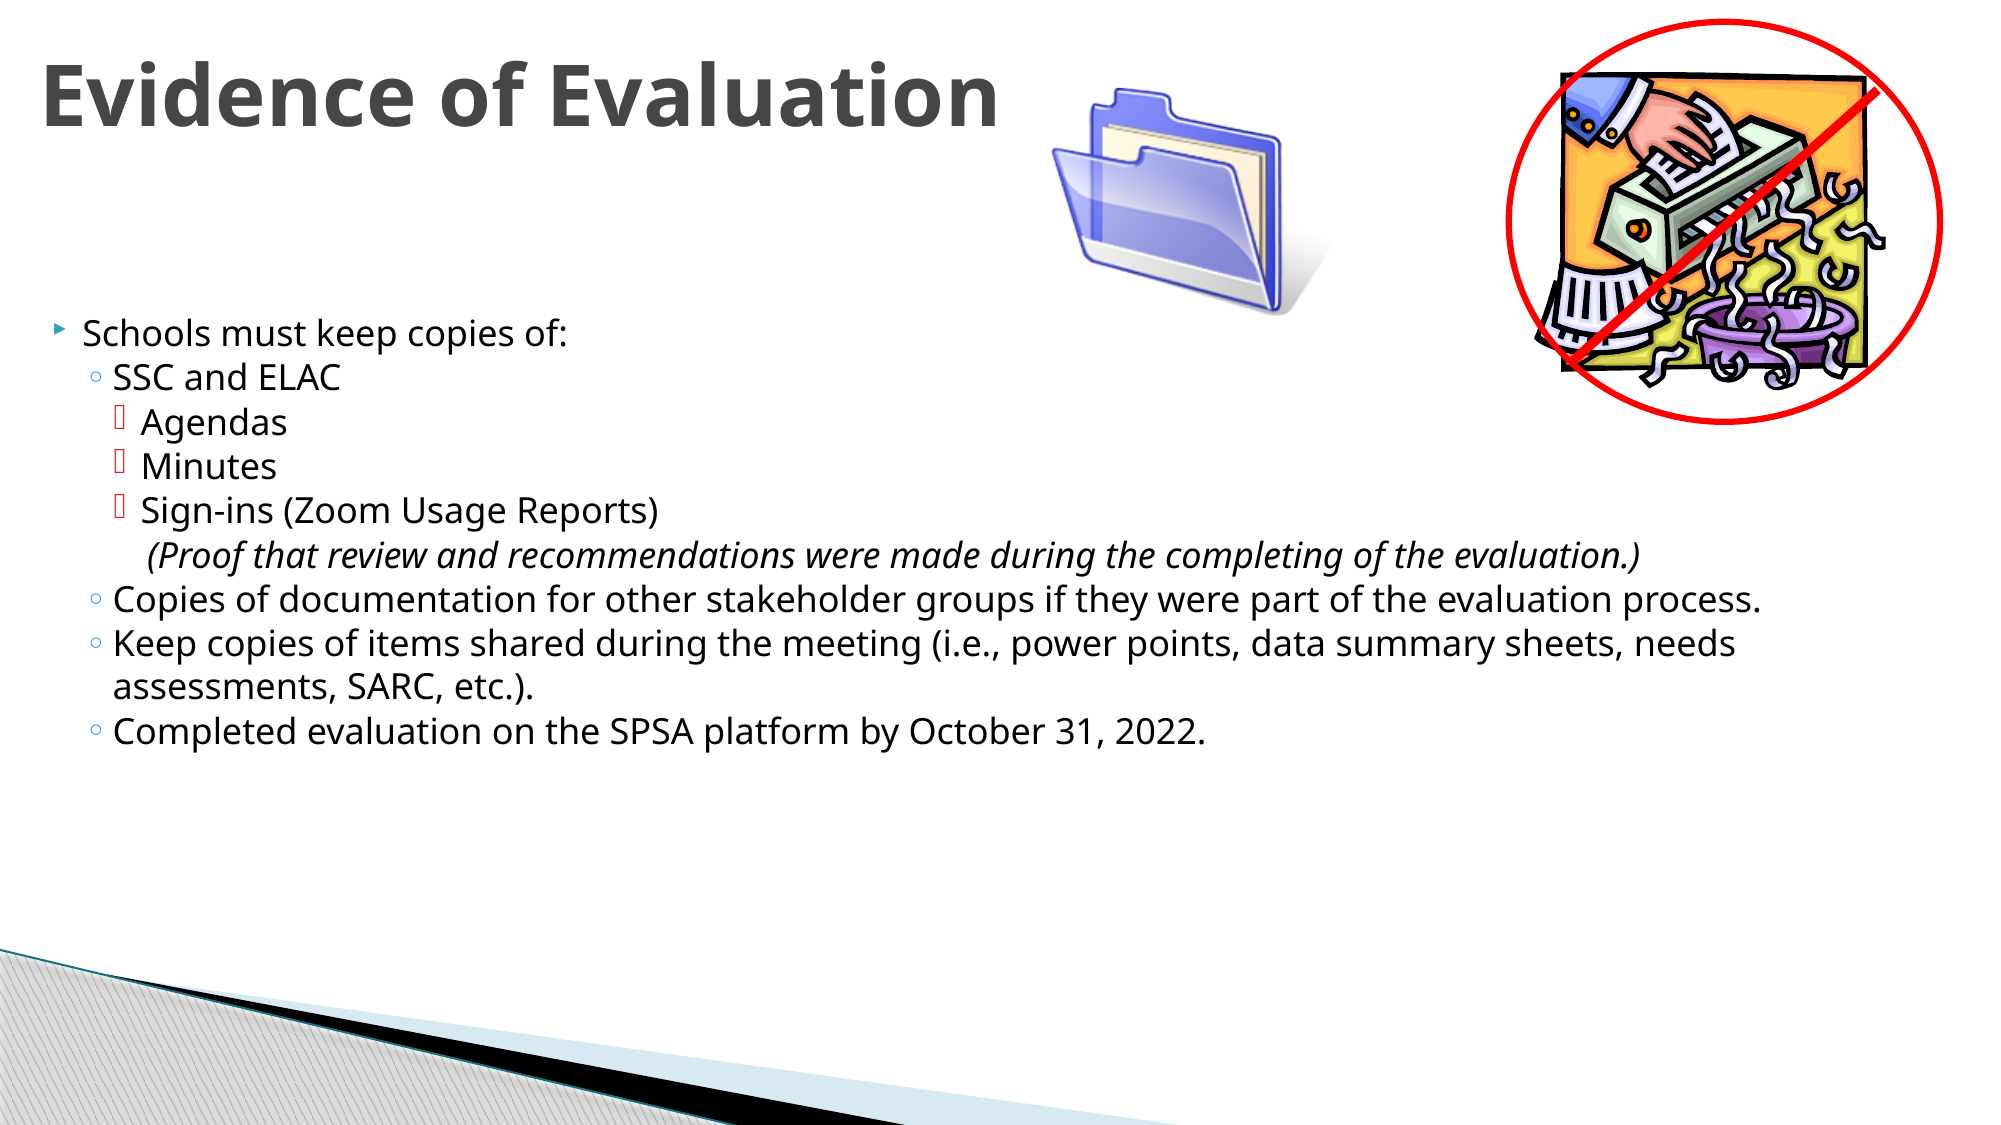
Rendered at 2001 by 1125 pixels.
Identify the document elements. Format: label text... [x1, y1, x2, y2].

picture [1533, 66, 1891, 396]
picture [1048, 55, 1330, 338]
text_box [1896, 93, 1945, 350]
text_box [1630, 407, 1818, 427]
list Schools must keep copies of: SSC and ELAC Agendas Minutes Sign-ins (Zoom Usage Reports) (Proof that review and recommendations were made during the completing of the evaluation.) Copies of documentation for other stakeholder groups if they were part of the evaluation process. Keep copies of items shared during the meeting (i.e., power points, data summary sheets, needs assessments, SARC, etc.). Completed evaluation on the SPSA platform by October 31, 2022. [24, 303, 1827, 811]
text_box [1570, 89, 1878, 363]
text_box [1581, 17, 1867, 66]
text_box [1504, 129, 1528, 315]
title Evidence of Evaluation [24, 0, 1650, 185]
